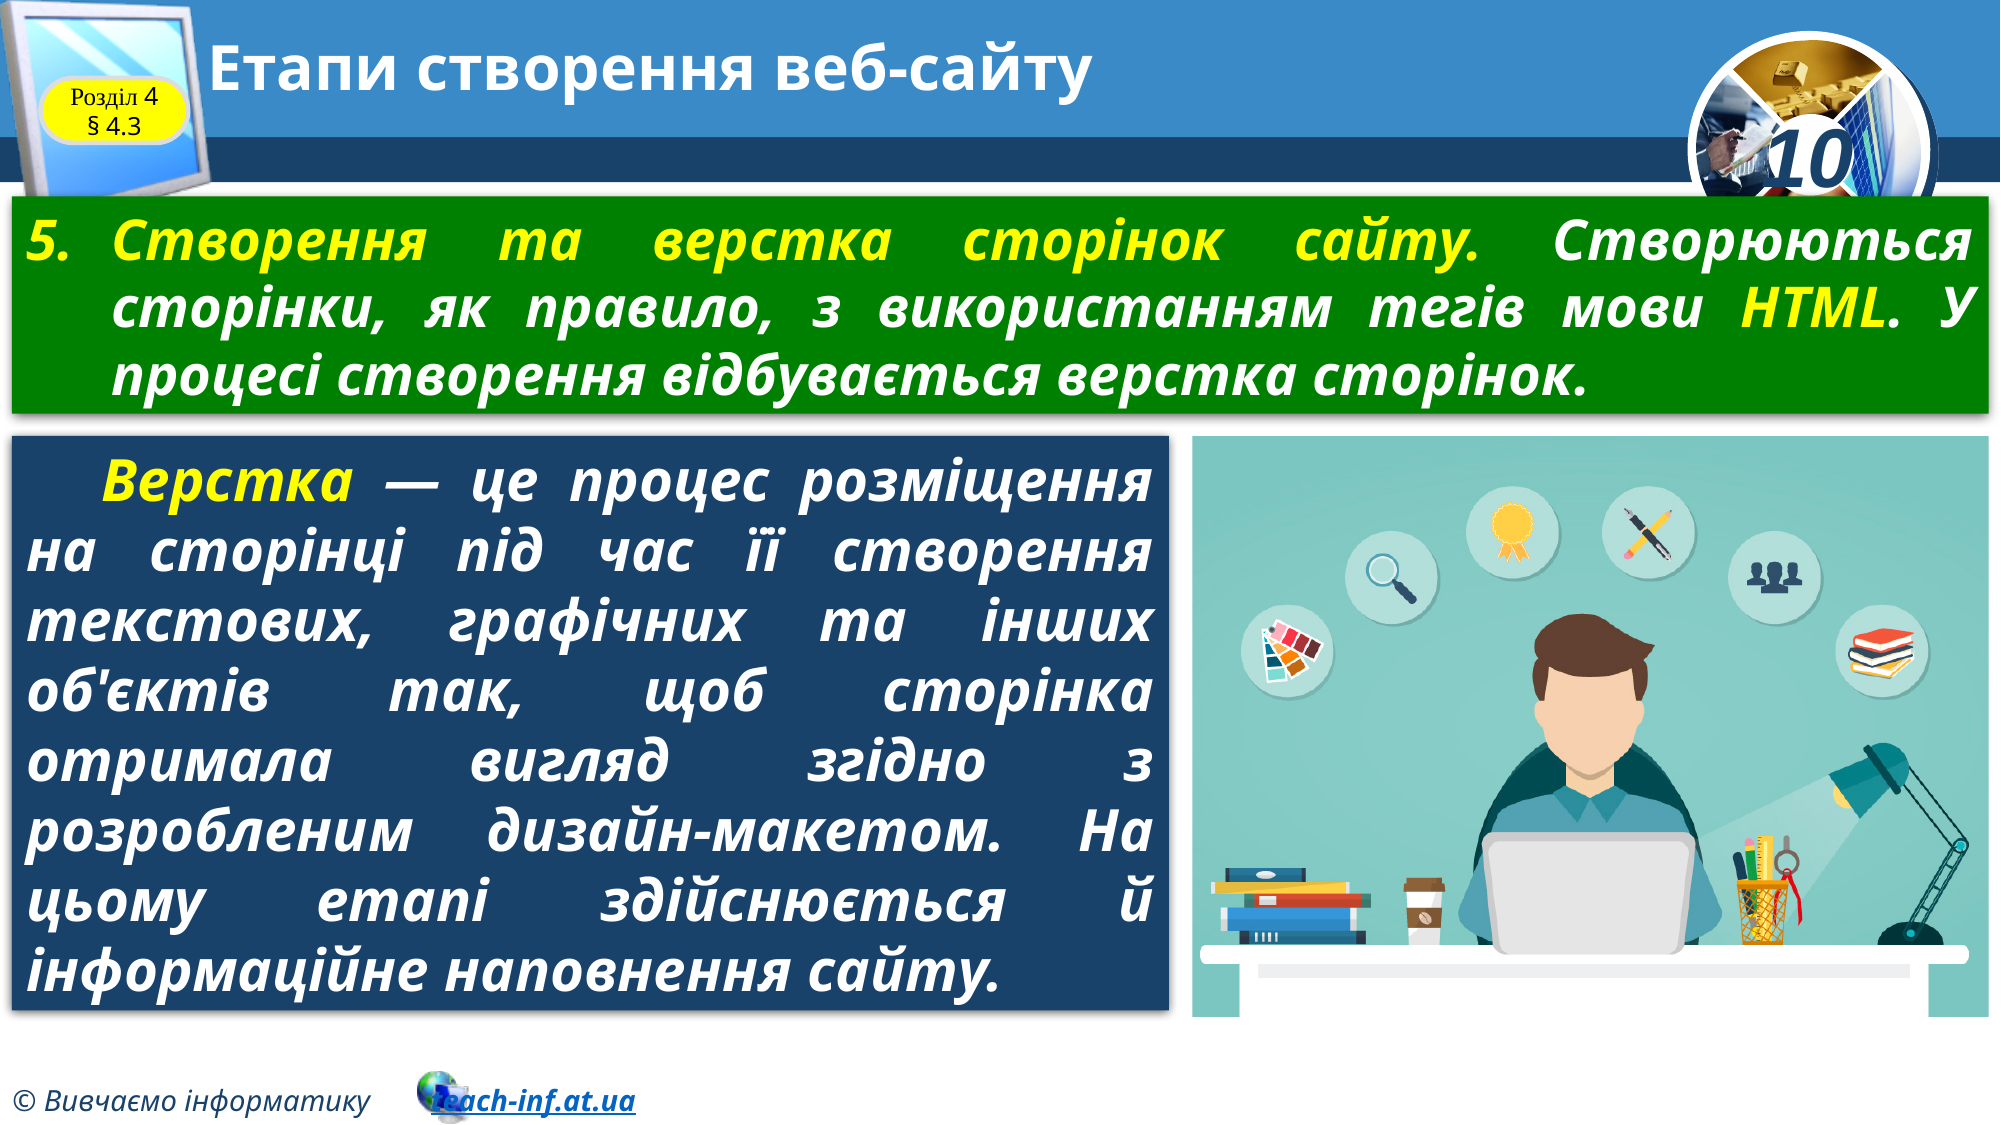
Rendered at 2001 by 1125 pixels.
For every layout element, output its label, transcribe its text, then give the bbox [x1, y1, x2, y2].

text_box Створення та верстка сторінок сайту. Створюються сторінки, як правило, з використанням тегів мови HTML. У процесі створення відбувається верстка сторінок. [11, 196, 1989, 414]
title Етапи створення веб-сайту [212, 26, 1678, 114]
picture [1837, 73, 1921, 196]
picture [1818, 185, 1851, 196]
picture [0, 0, 212, 296]
picture [464, 1098, 469, 1108]
text_box Верстка — це процес розміщення на сторінці під час її створення текстових, графічних та інших об'єктів так, щоб сторінка отримала вигляд згідно з розробленим дизайн-макетом. На цьому етапі здійснюється й інформаційне наповнення сайту. [11, 435, 1169, 1011]
picture [1192, 435, 1989, 1017]
picture [1733, 40, 1883, 122]
picture [1763, 187, 1804, 196]
picture [1696, 74, 1780, 196]
picture [417, 1071, 470, 1124]
